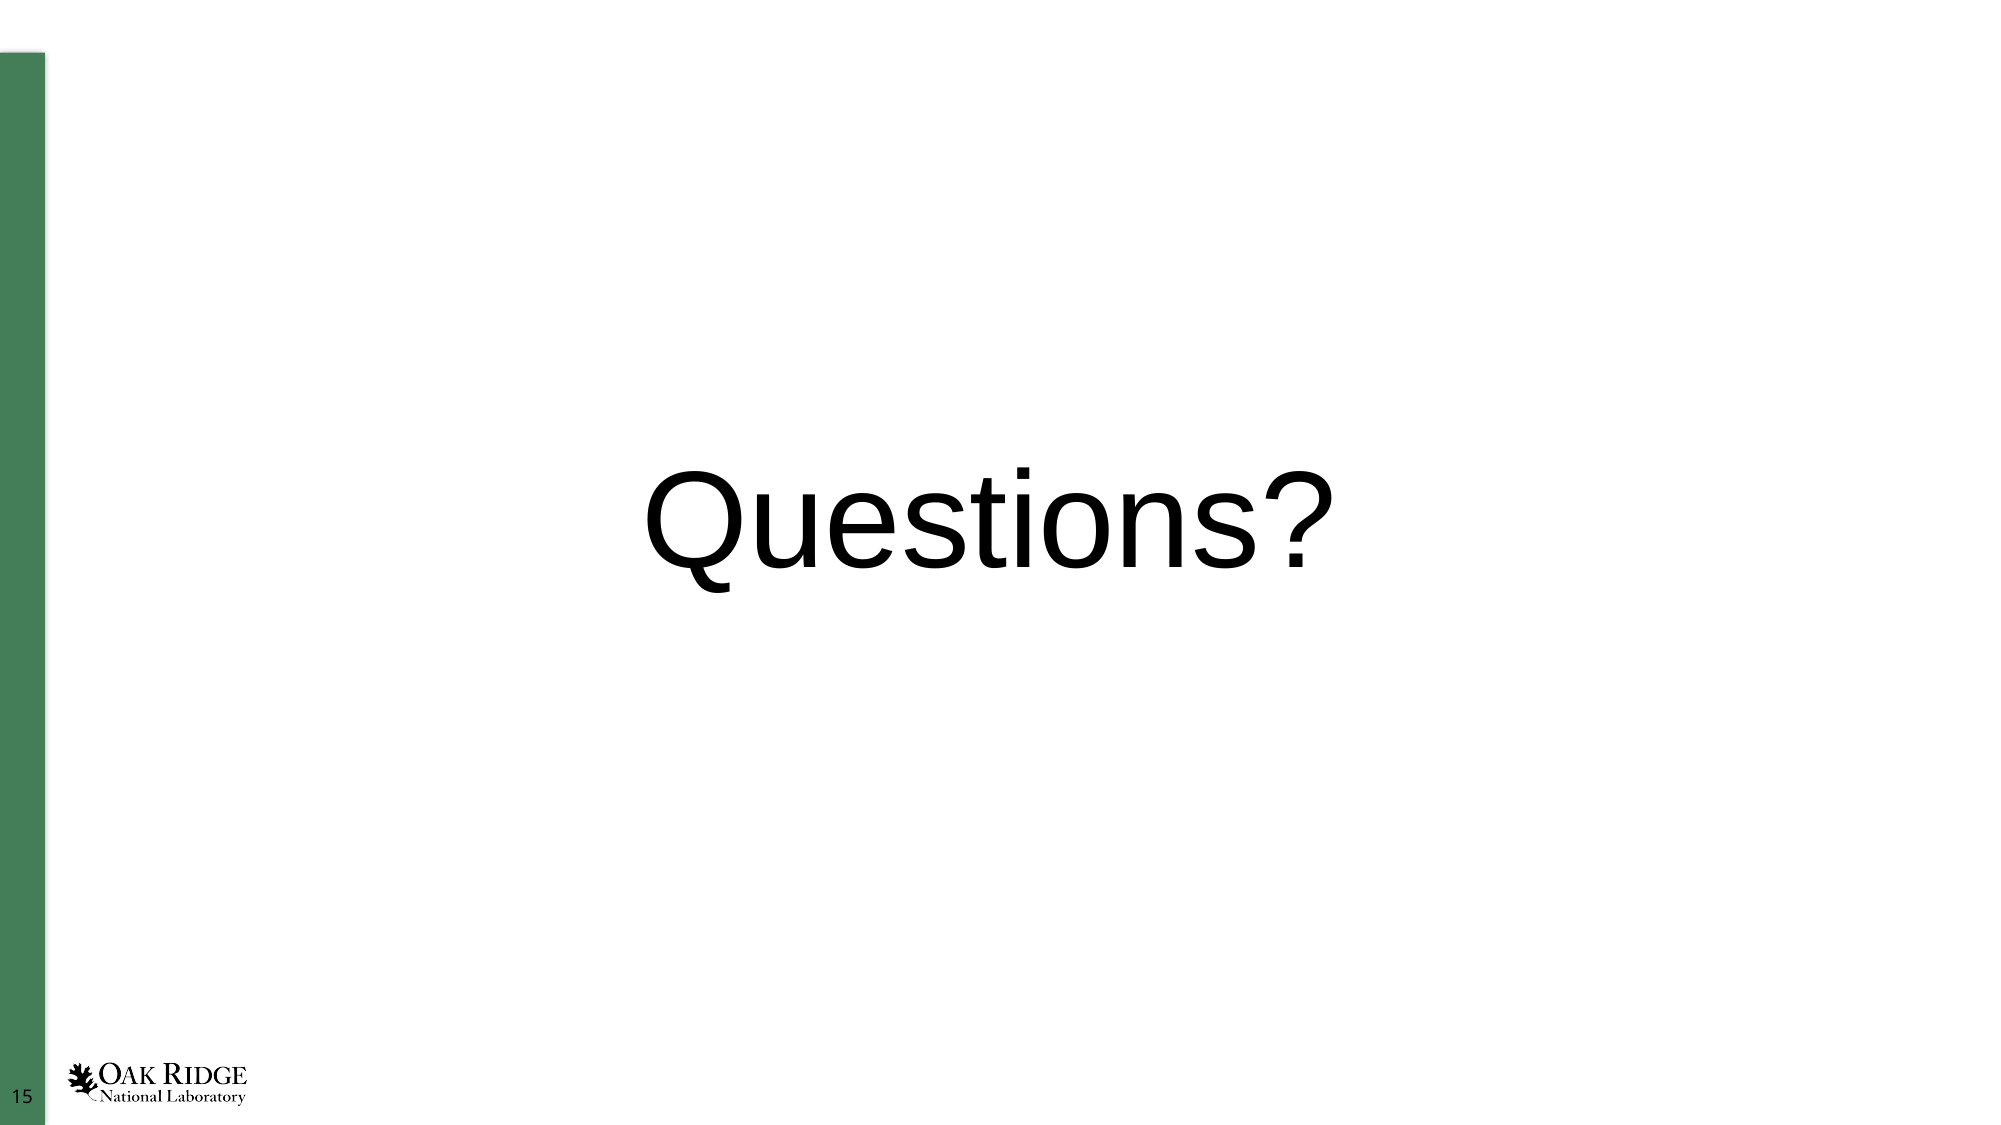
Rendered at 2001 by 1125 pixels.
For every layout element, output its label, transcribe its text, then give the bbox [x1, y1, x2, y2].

picture [67, 1062, 247, 1106]
list Questions? [43, 247, 1935, 936]
